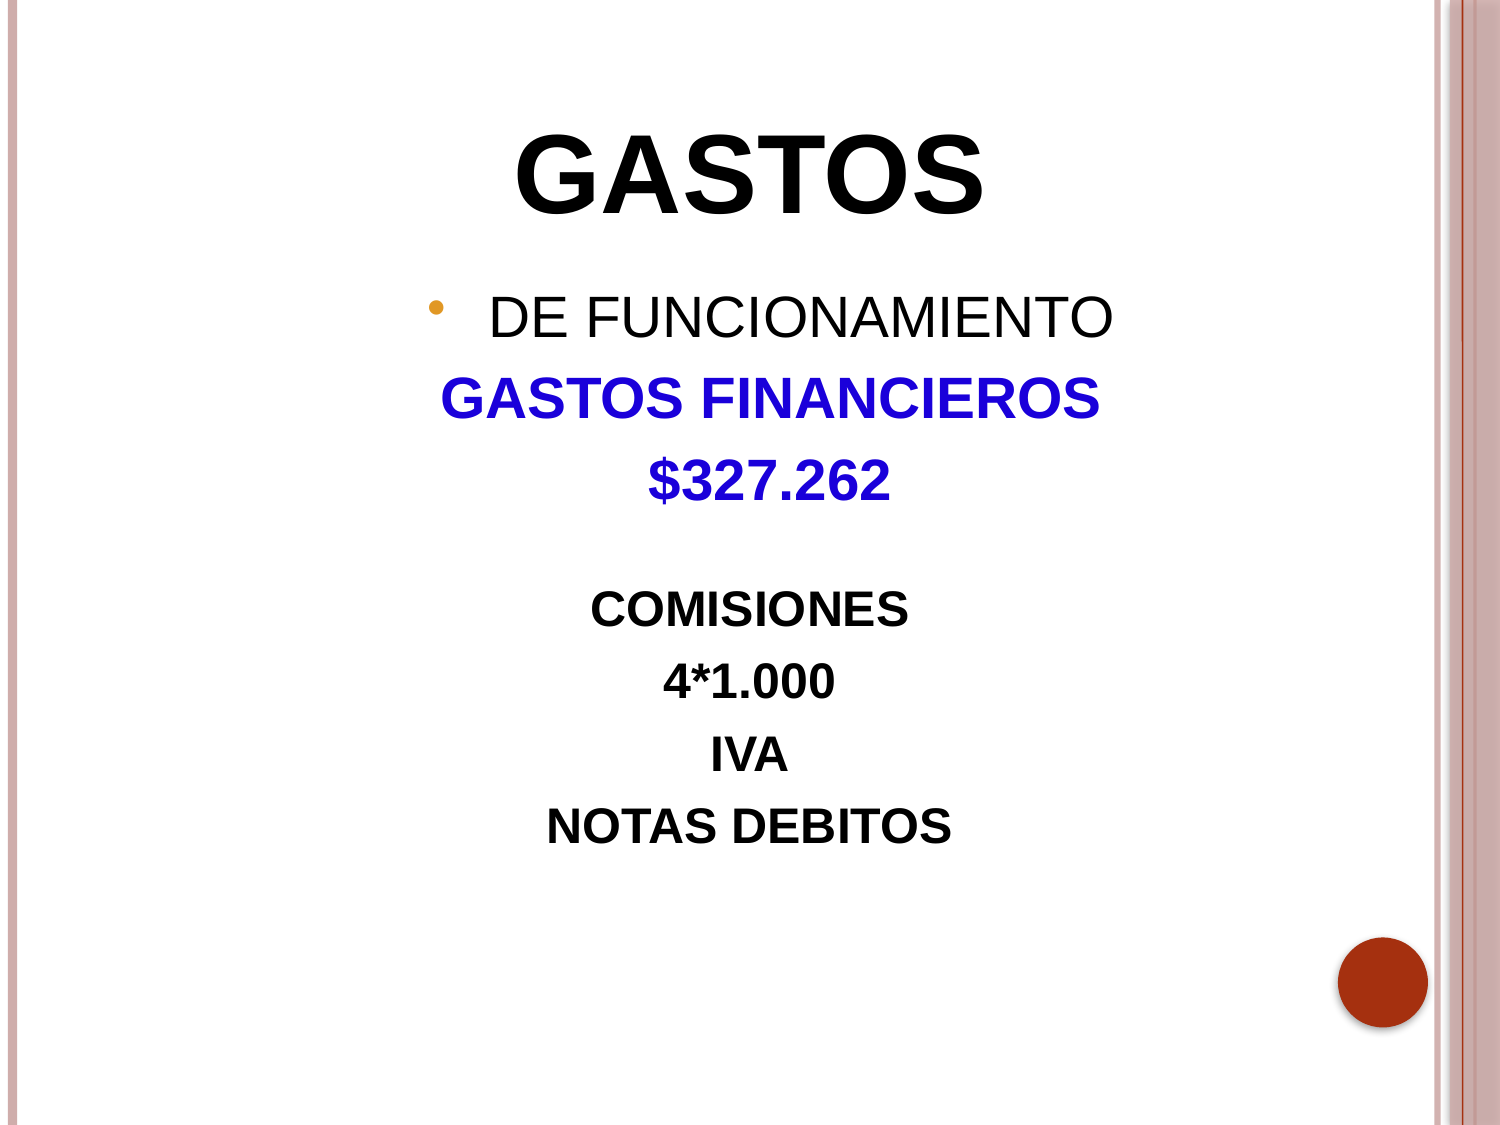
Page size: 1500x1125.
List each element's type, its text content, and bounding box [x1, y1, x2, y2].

title GASTOS [75, 115, 1425, 244]
list COMISIONES 4*1.000 IVA NOTAS DEBITOS [75, 568, 1425, 1038]
text_box DE FUNCIONAMIENTO GASTOS FINANCIEROS $327.262 [160, 271, 1381, 386]
